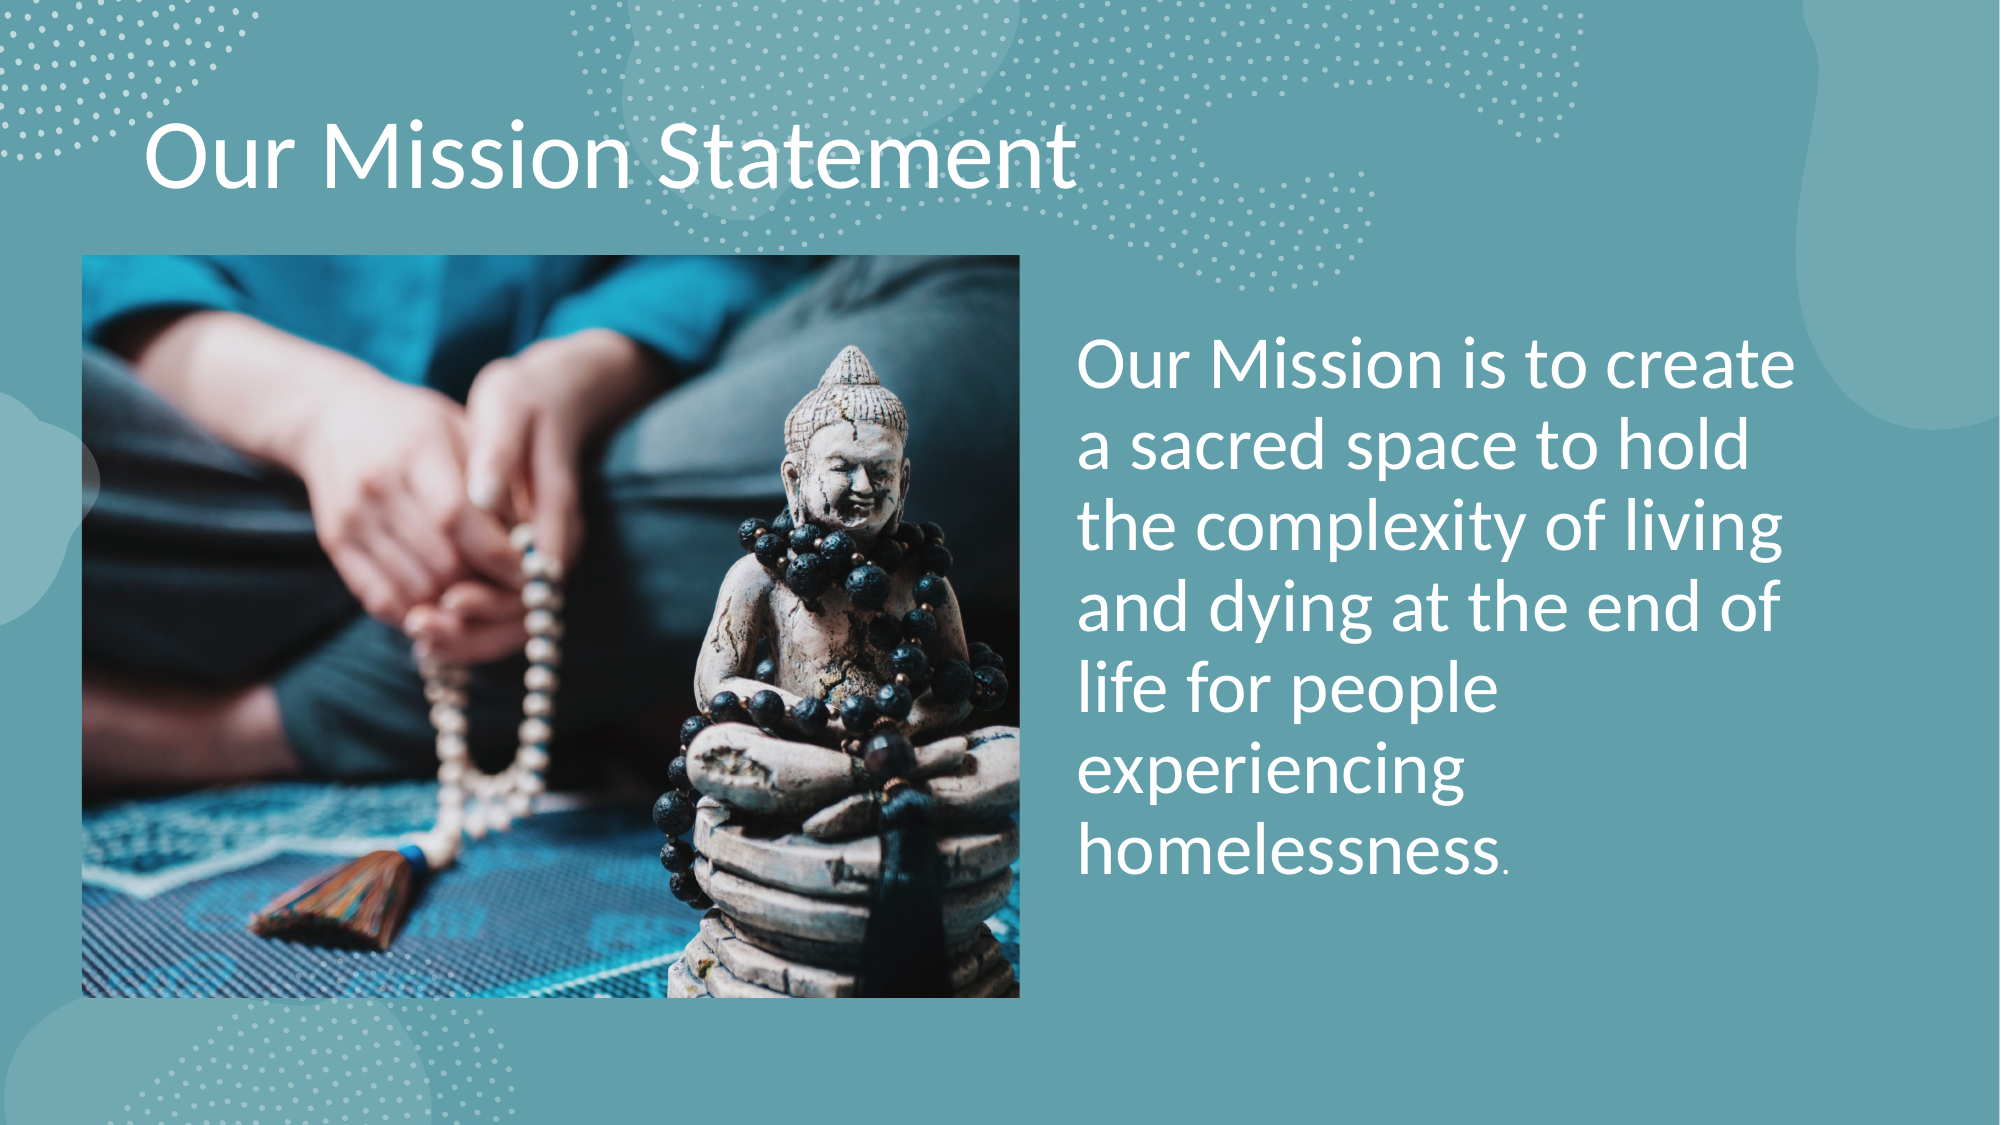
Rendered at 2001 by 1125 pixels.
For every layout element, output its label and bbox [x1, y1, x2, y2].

text_box [0, 0, 2000, 1125]
